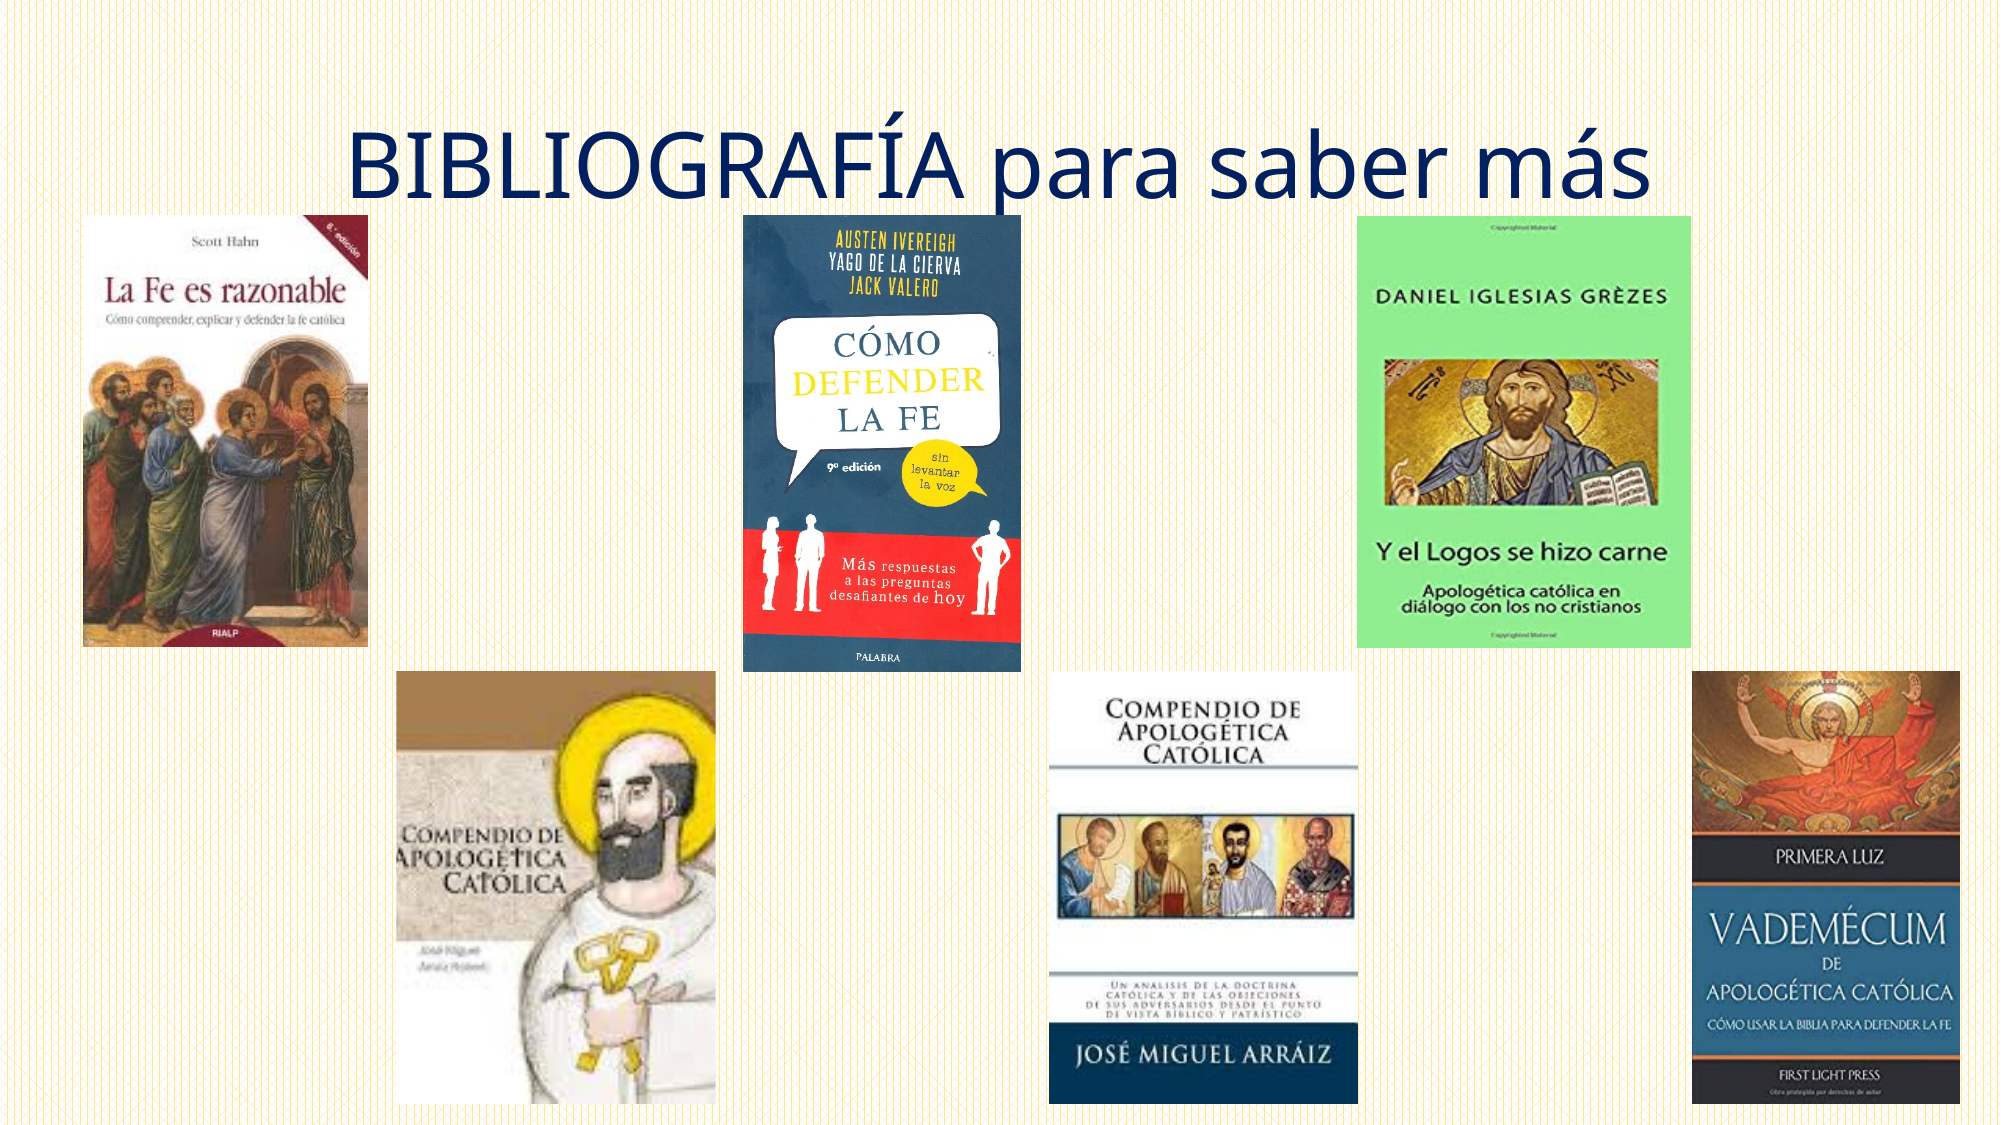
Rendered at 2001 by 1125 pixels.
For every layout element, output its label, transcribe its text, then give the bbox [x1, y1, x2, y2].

picture [83, 215, 368, 647]
picture [1049, 671, 1358, 1104]
picture [743, 215, 1021, 672]
picture [396, 671, 716, 1104]
title BIBLIOGRAFÍA para saber más [137, 59, 1863, 278]
picture [1357, 216, 1691, 648]
picture [1692, 671, 1960, 1104]
